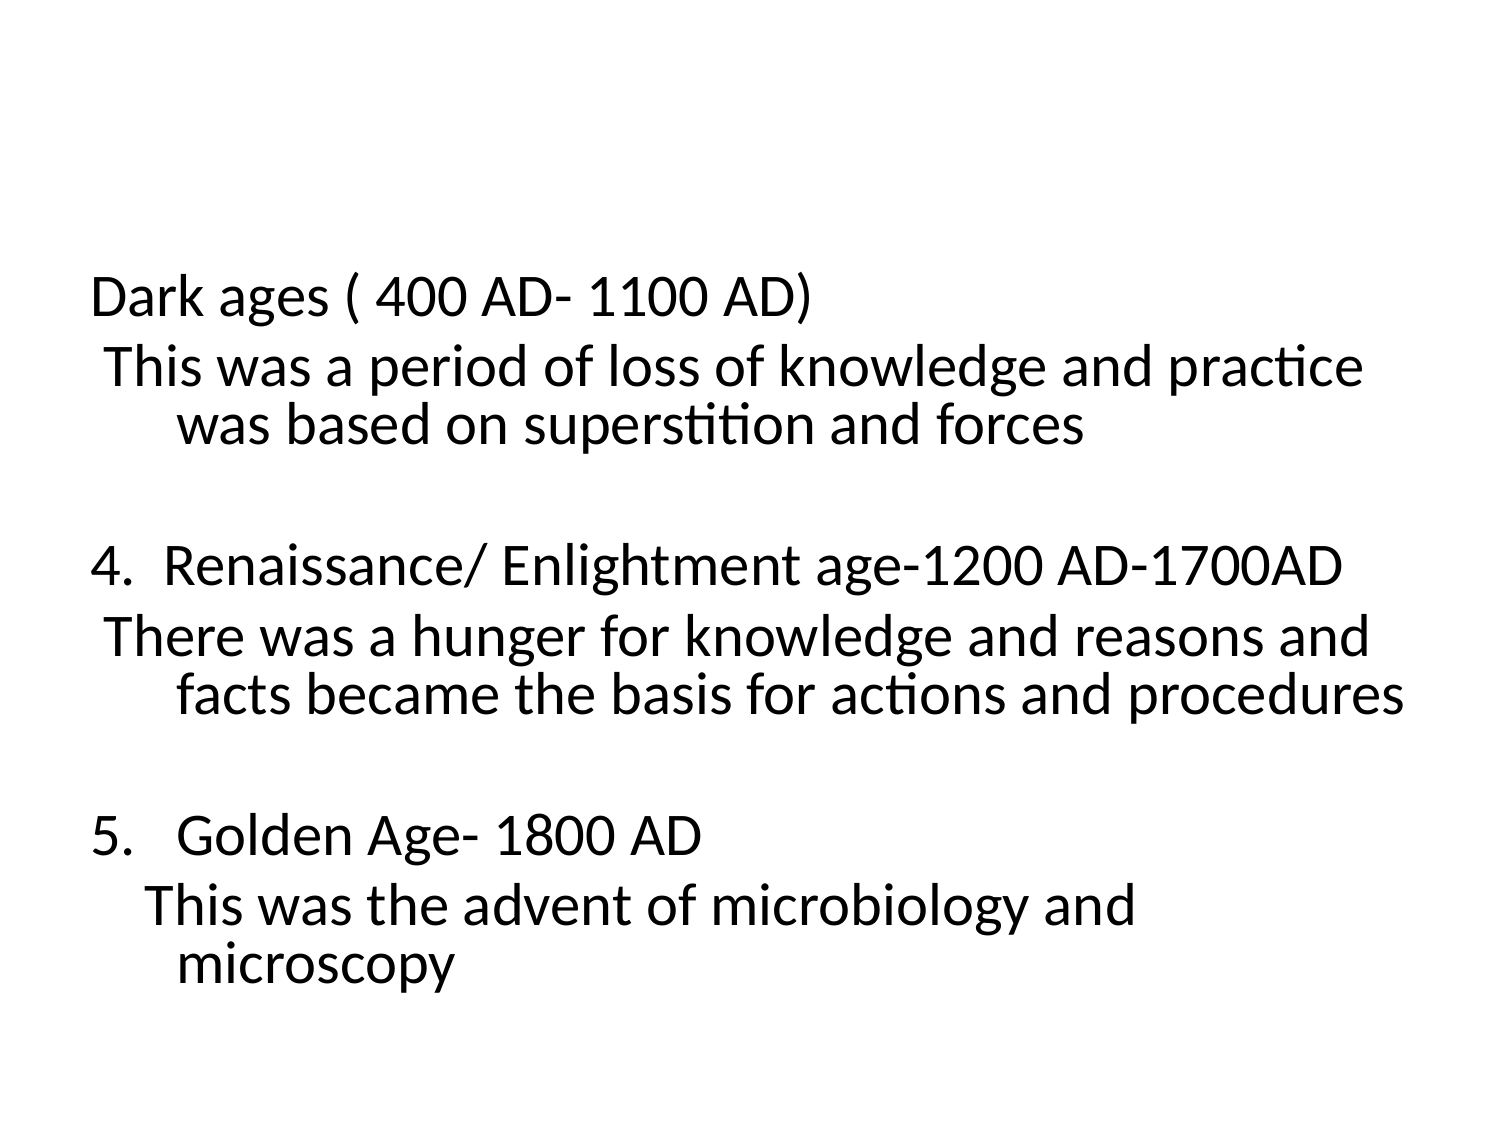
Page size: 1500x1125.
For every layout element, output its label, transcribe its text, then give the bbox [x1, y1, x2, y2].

list Dark ages ( 400 AD- 1100 AD) This was a period of loss of knowledge and practice was based on superstition and forces 4. Renaissance/ Enlightment age-1200 AD-1700AD There was a hunger for knowledge and reasons and facts became the basis for actions and procedures Golden Age- 1800 AD This was the advent of microbiology and microscopy [75, 262, 1425, 1005]
